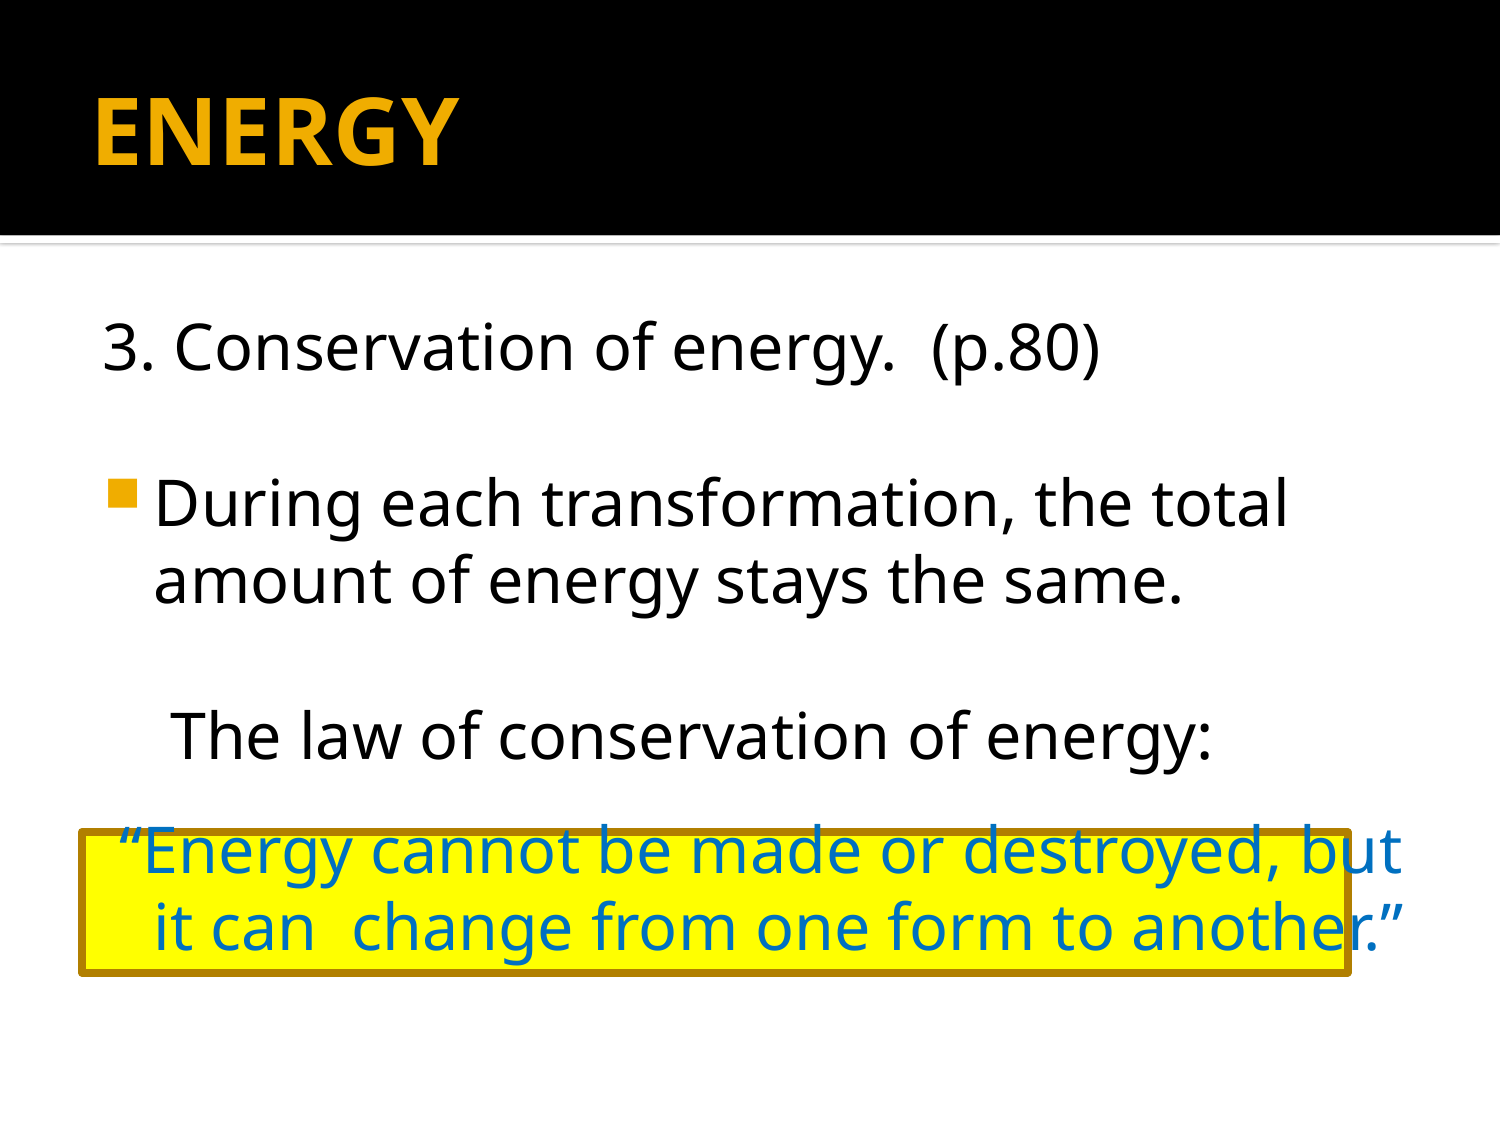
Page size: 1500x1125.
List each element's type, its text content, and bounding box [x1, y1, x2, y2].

list 3. Conservation of energy. (p.80) During each transformation, the total amount of energy stays the same. The law of conservation of energy: “Energy cannot be made or destroyed, but it can change from one form to another.” [75, 291, 1425, 1050]
title ENERGY [75, 25, 1425, 231]
